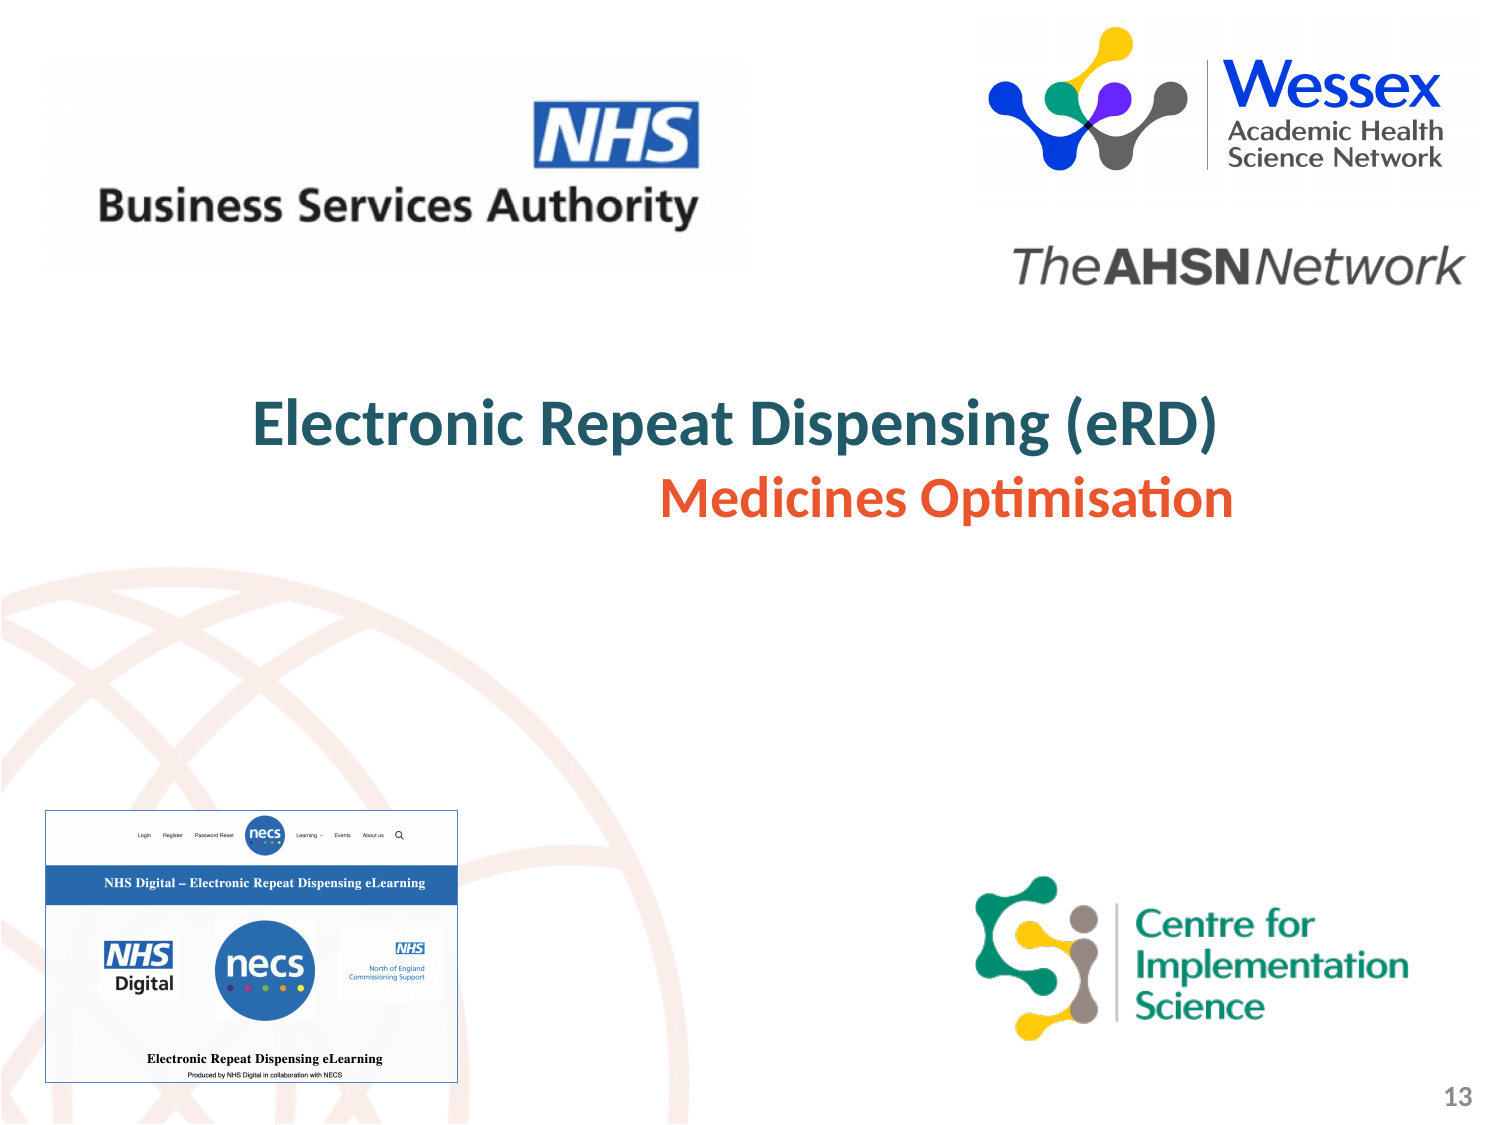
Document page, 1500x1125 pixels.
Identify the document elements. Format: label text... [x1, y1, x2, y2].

slide_number 13 [1137, 1087, 1488, 1125]
picture [2, 375, 1500, 1124]
picture [968, 8, 1494, 361]
picture [45, 56, 751, 272]
text_box Electronic Repeat Dispensing (eRD) Medicines Optimisation [90, 371, 1250, 842]
